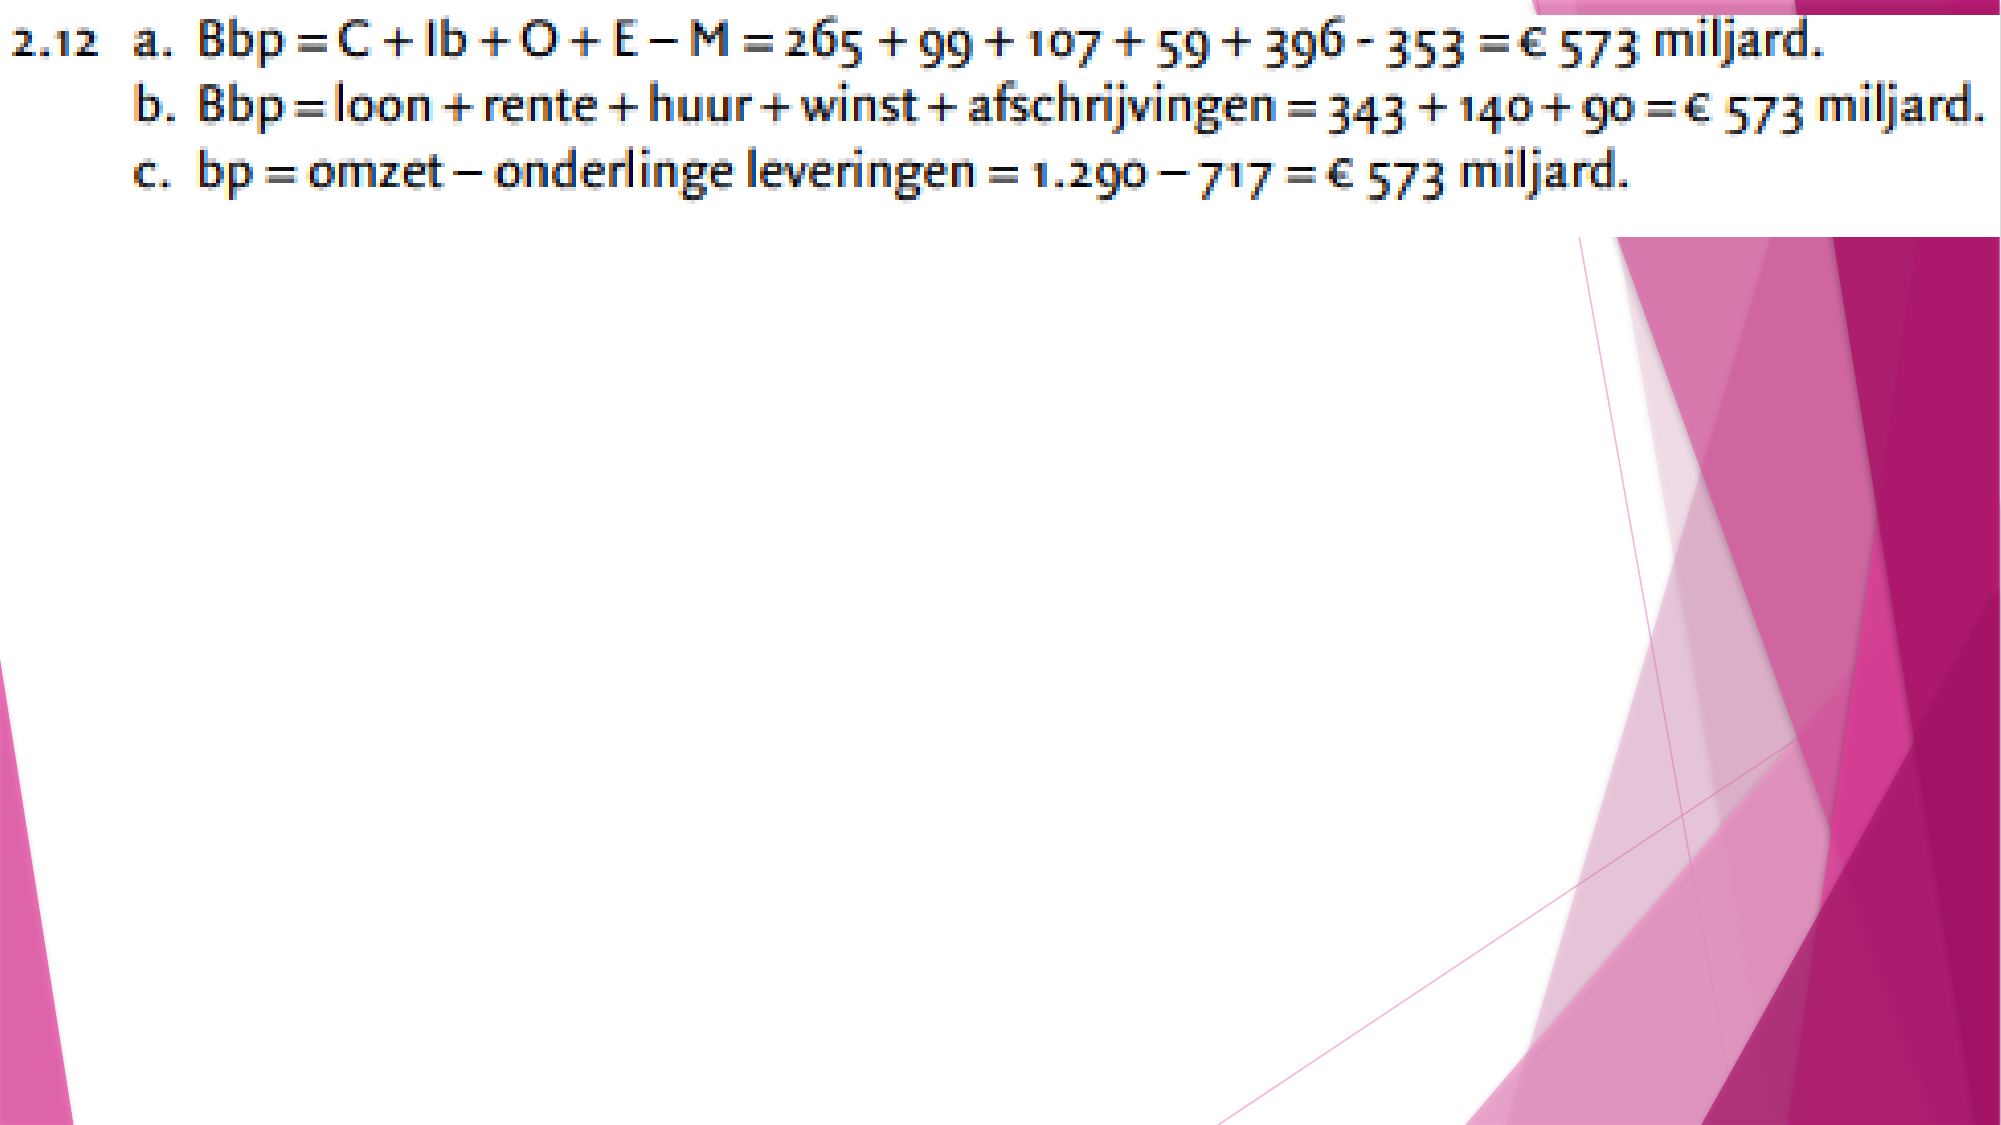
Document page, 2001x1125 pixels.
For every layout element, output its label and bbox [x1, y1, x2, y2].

picture [0, 15, 2000, 237]
